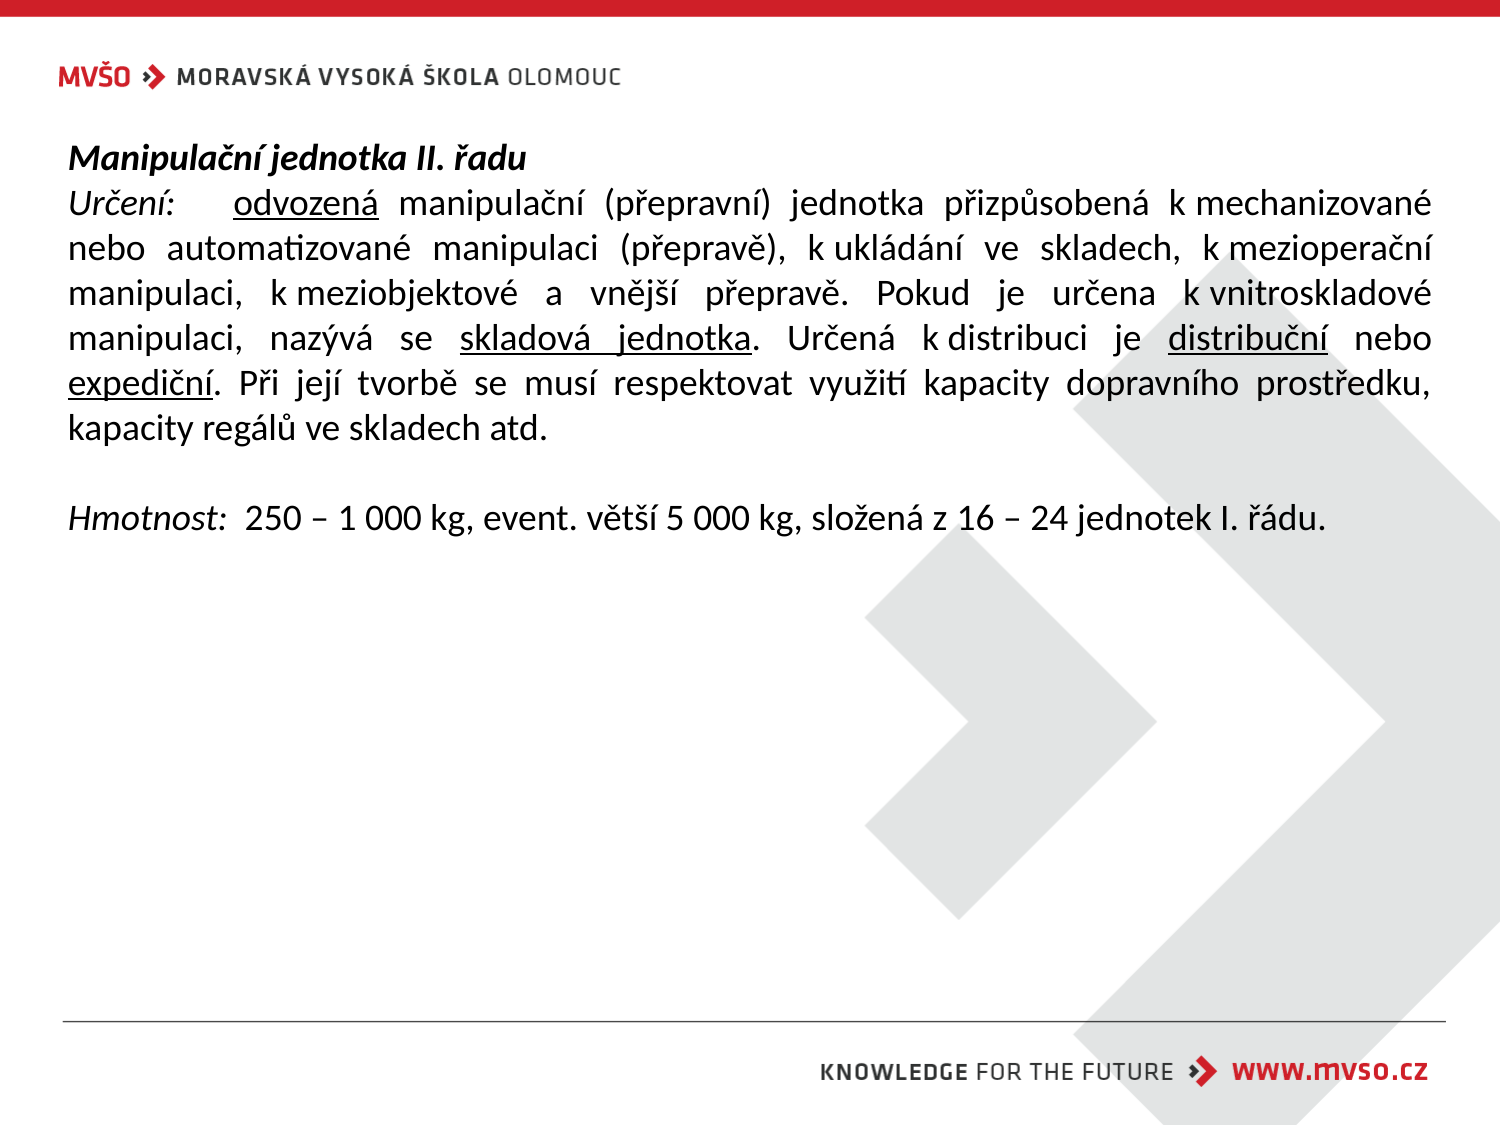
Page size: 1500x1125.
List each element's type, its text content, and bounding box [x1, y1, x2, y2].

text_box Manipulační jednotka II. řadu Určení: odvozená manipulační (přepravní) jednotka přizpůsobená k mechanizované nebo automatizované manipulaci (přepravě), k ukládání ve skladech, k mezioperační manipulaci, k meziobjektové a vnější přepravě. Pokud je určena k vnitroskladové manipulaci, nazývá se skladová jednotka. Určená k distribuci je distribuční nebo expediční. Při její tvorbě se musí respektovat využití kapacity dopravního prostředku, kapacity regálů ve skladech atd. Hmotnost: 250 – 1 000 kg, event. větší 5 000 kg, složená z 16 – 24 jednotek I. řádu. [53, 125, 1447, 546]
picture [0, 0, 1500, 1125]
